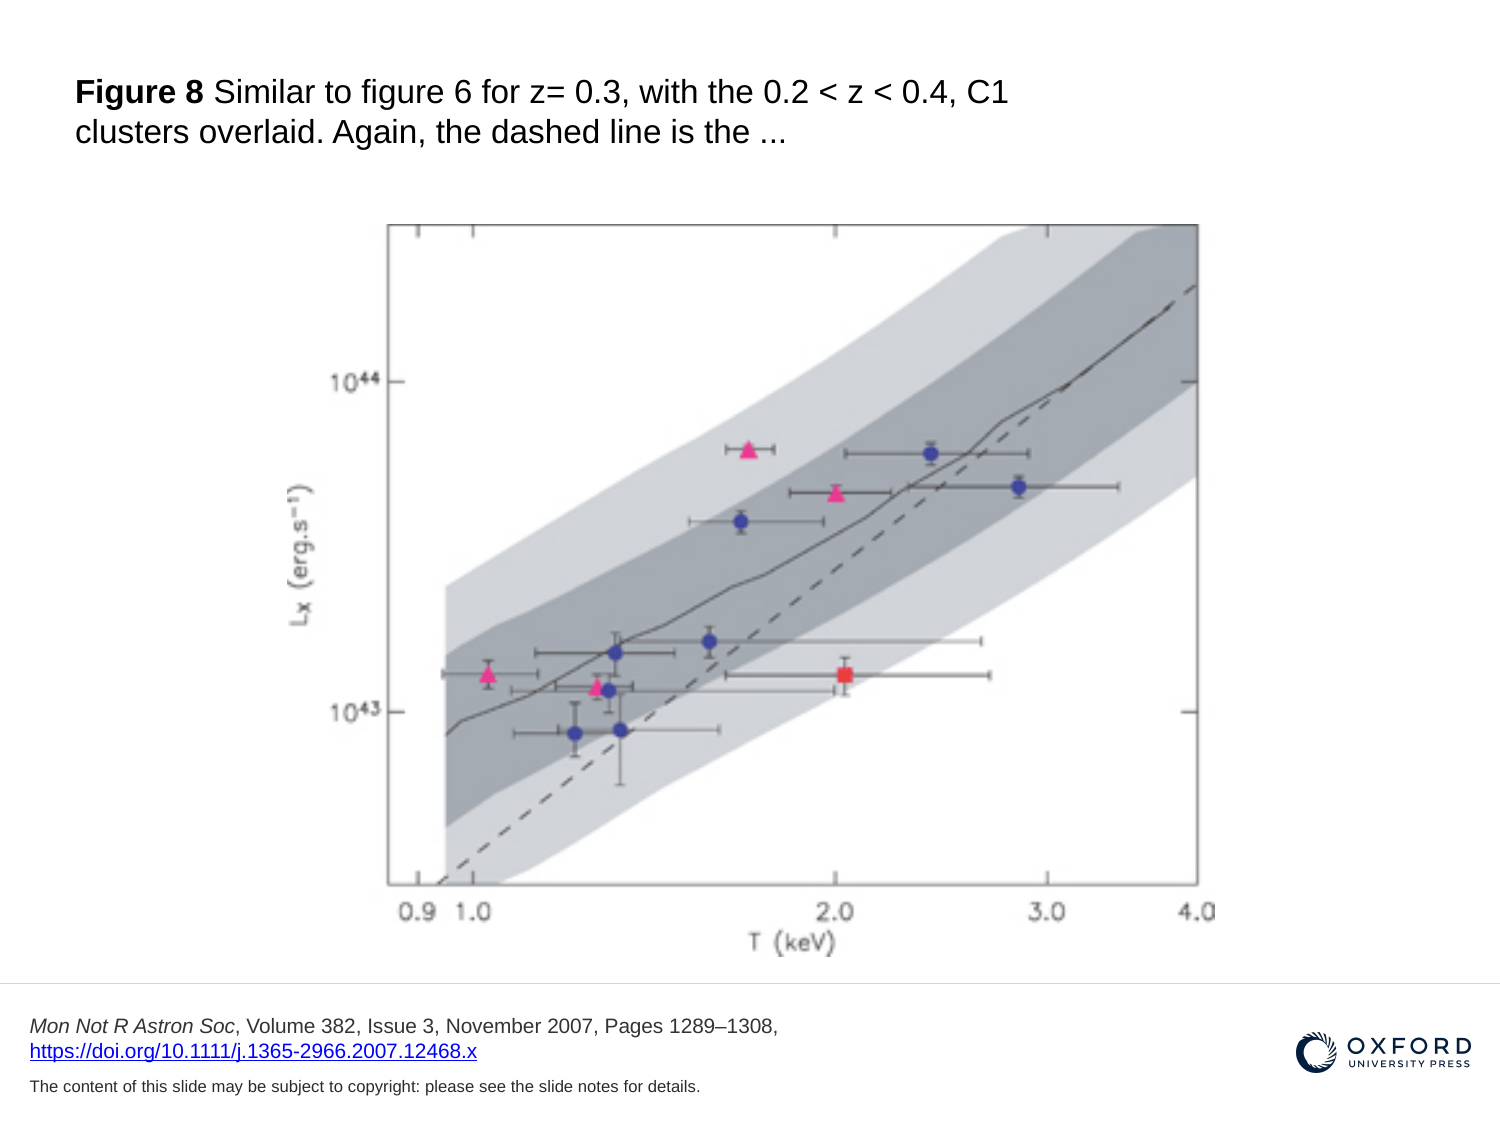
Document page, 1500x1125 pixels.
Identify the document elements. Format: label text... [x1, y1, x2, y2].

footer Mon Not R Astron Soc, Volume 382, Issue 3, November 2007, Pages 1289–1308, https://doi.org/10.1111/j.1365-2966.2007.12468.x The content of this slide may be subject to copyright: please see the slide notes for details. [0, 983, 1260, 1125]
picture [287, 224, 1215, 957]
title Figure 8 Similar to figure 6 for z= 0.3, with the 0.2 < z < 0.4, C1 clusters overlaid. Again, the dashed line is the ... [75, 69, 1078, 171]
picture [1296, 1032, 1471, 1073]
